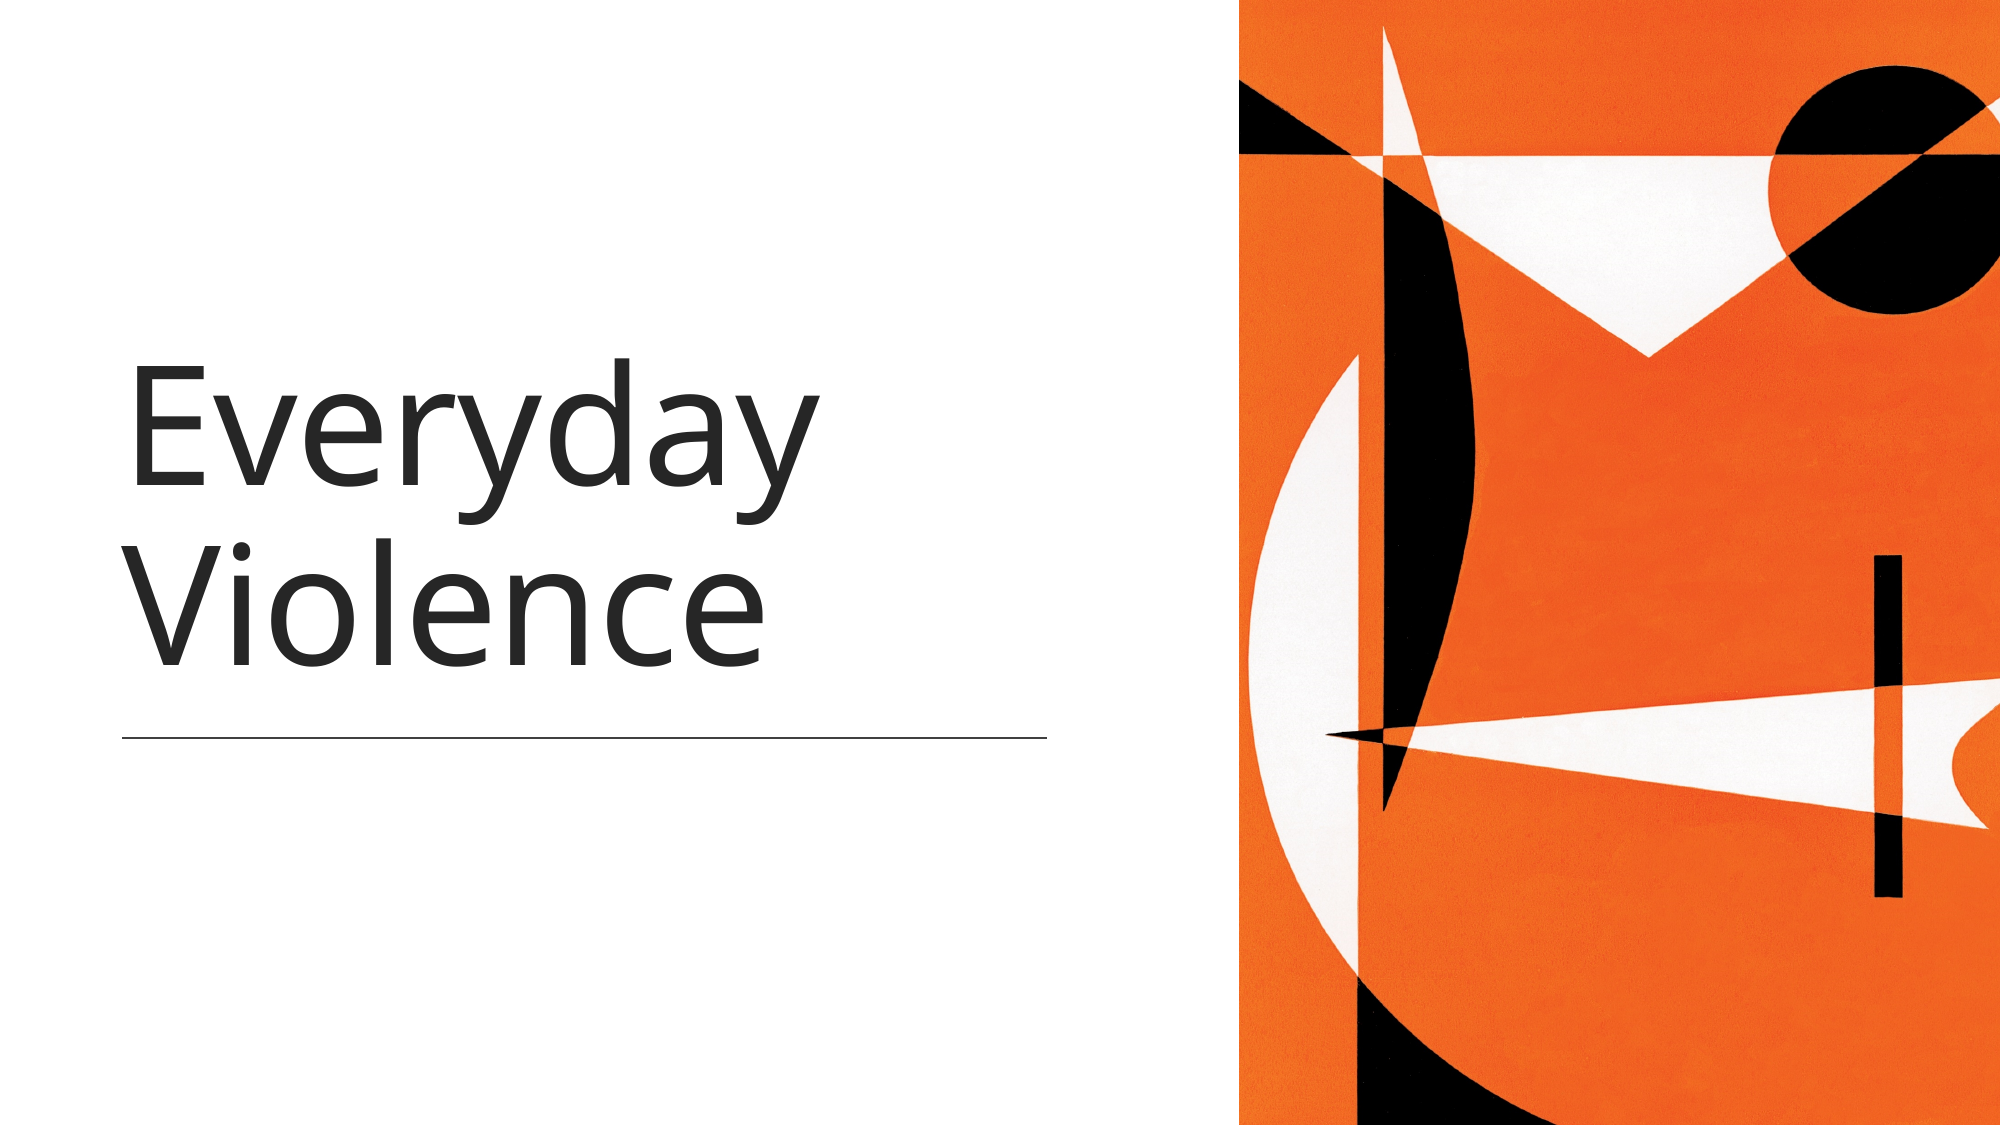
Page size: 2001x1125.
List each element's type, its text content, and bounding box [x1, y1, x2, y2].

text_box [0, 0, 1237, 1125]
picture [1239, 0, 2000, 1125]
title Everyday Violence [106, 104, 1133, 710]
